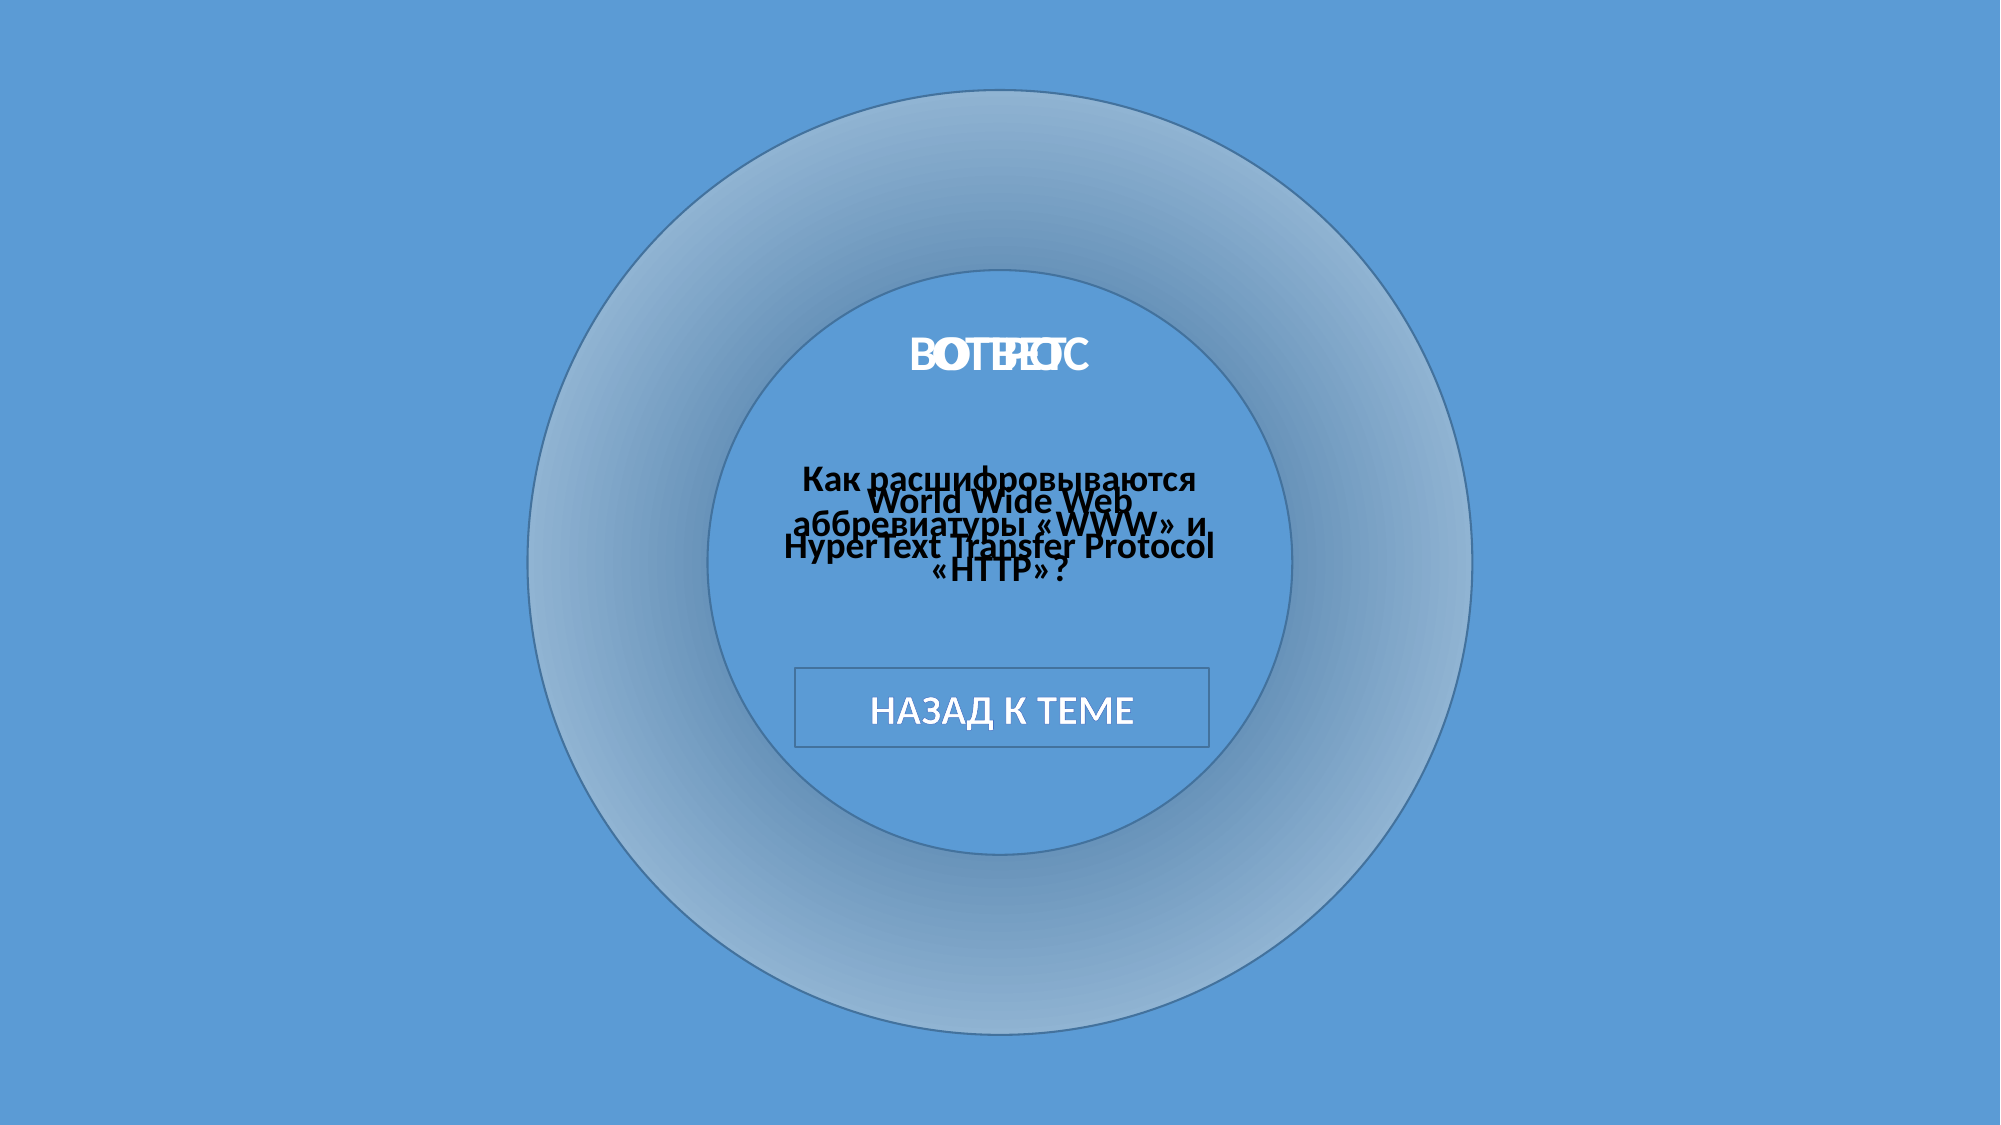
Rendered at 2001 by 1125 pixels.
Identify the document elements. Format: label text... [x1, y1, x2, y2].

text_box World Wide Web HyperText Transfer Protocol [763, 468, 1237, 574]
text_box Как расшифровываются аббревиатуры «WWW» и «HTTP»? [704, 402, 1296, 640]
text_box [526, 88, 1474, 1036]
text_box ВОПРОС [881, 313, 1118, 389]
text_box ОТВЕТ [767, 313, 881, 389]
text_box НАЗАД К ТЕМЕ [794, 667, 1210, 748]
text_box ОТВЕТ [1118, 313, 1233, 389]
